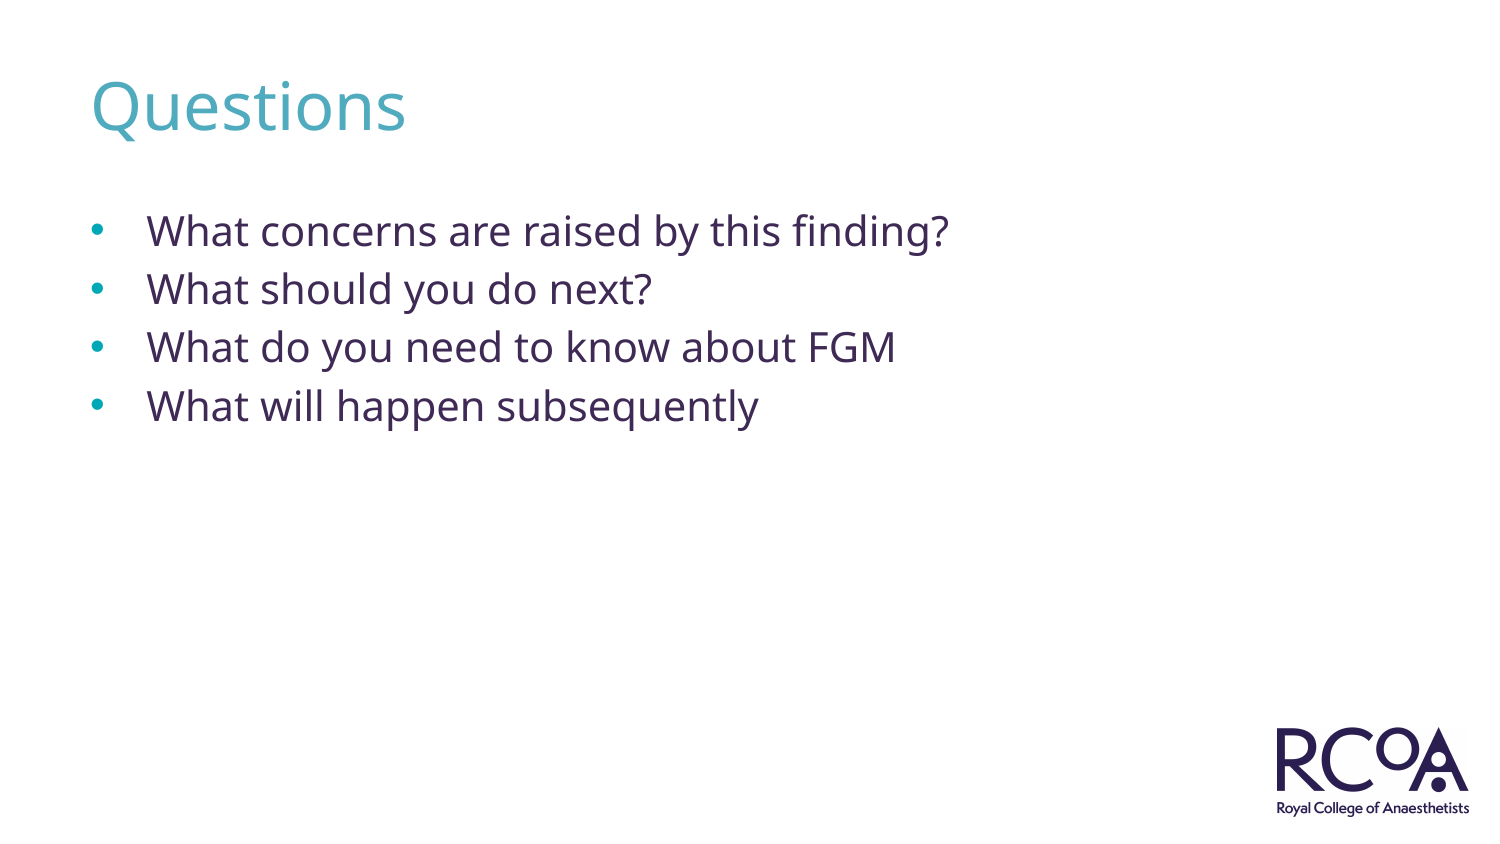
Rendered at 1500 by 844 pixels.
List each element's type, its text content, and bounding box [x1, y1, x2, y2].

title Questions [75, 33, 1425, 175]
list What concerns are raised by this finding? What should you do next? What do you need to know about FGM What will happen subsequently [75, 196, 1425, 754]
picture [1277, 727, 1469, 817]
